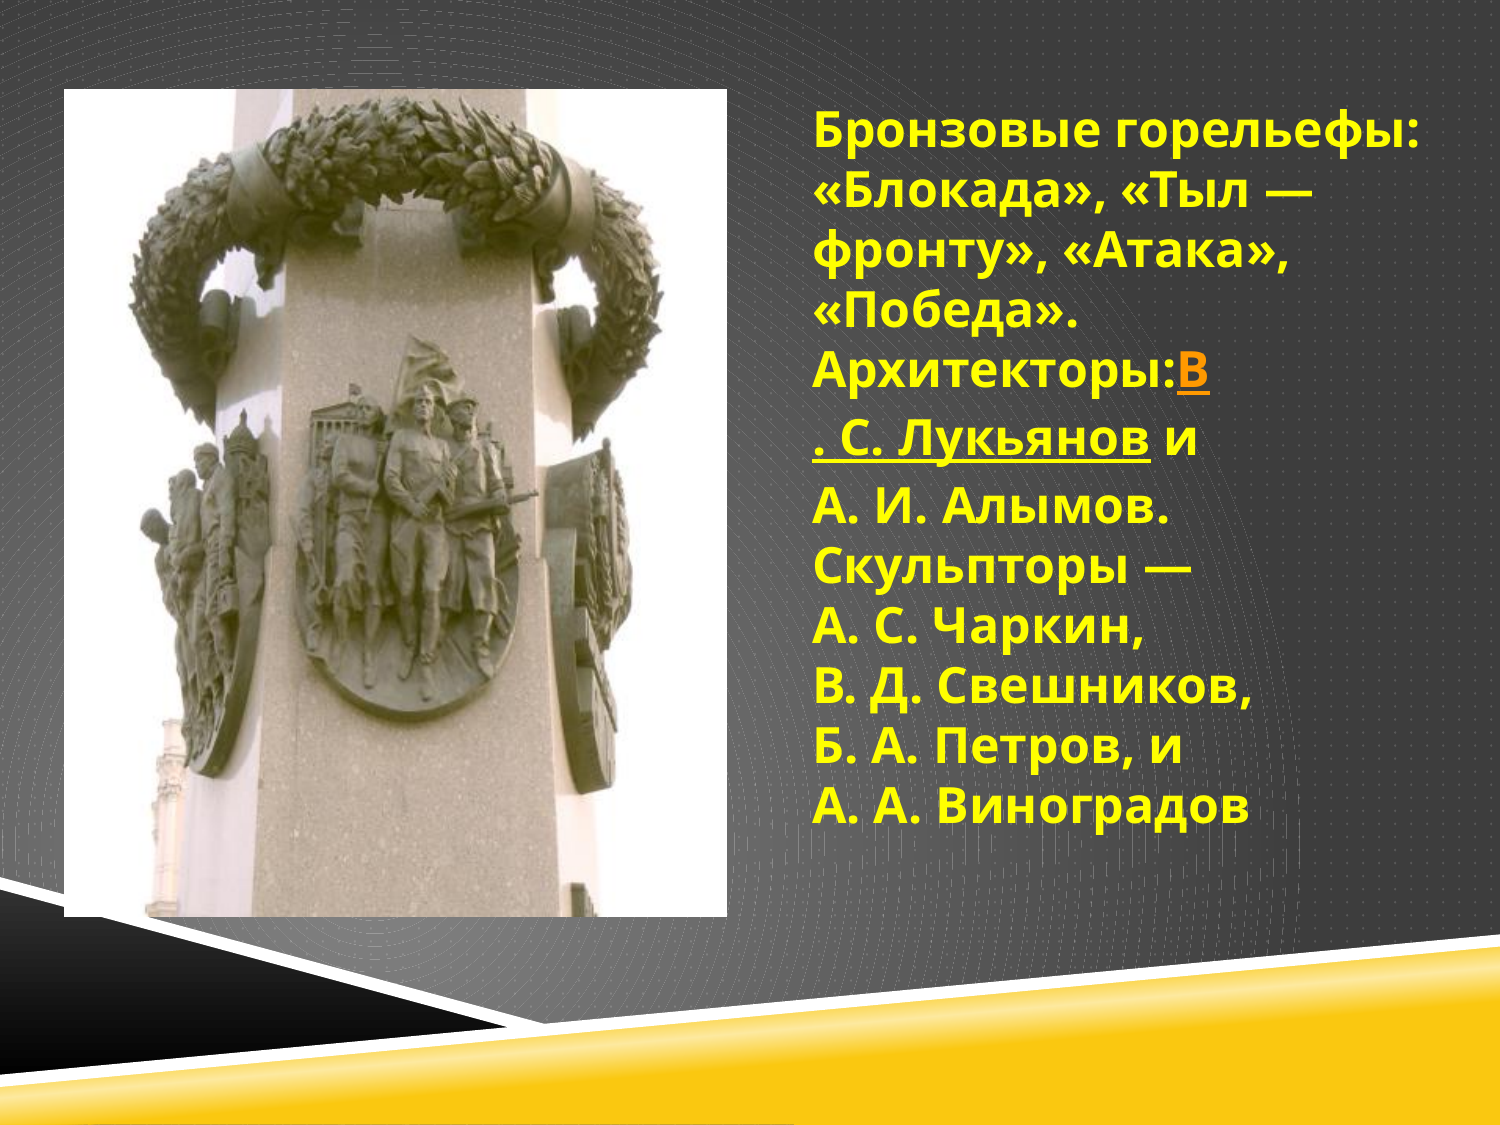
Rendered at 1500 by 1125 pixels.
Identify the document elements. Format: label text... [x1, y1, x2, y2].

picture [64, 89, 727, 918]
text_box Бронзовые горельефы: «Блокада», «Тыл — фронту», «Атака», «Победа». Архитекторы:В. С. Лукьянов и А. И. Алымов. Скульпторы — А. С. Чаркин, В. Д. Свешников, Б. А. Петров, и А. А. Виноградов [797, 89, 1471, 842]
